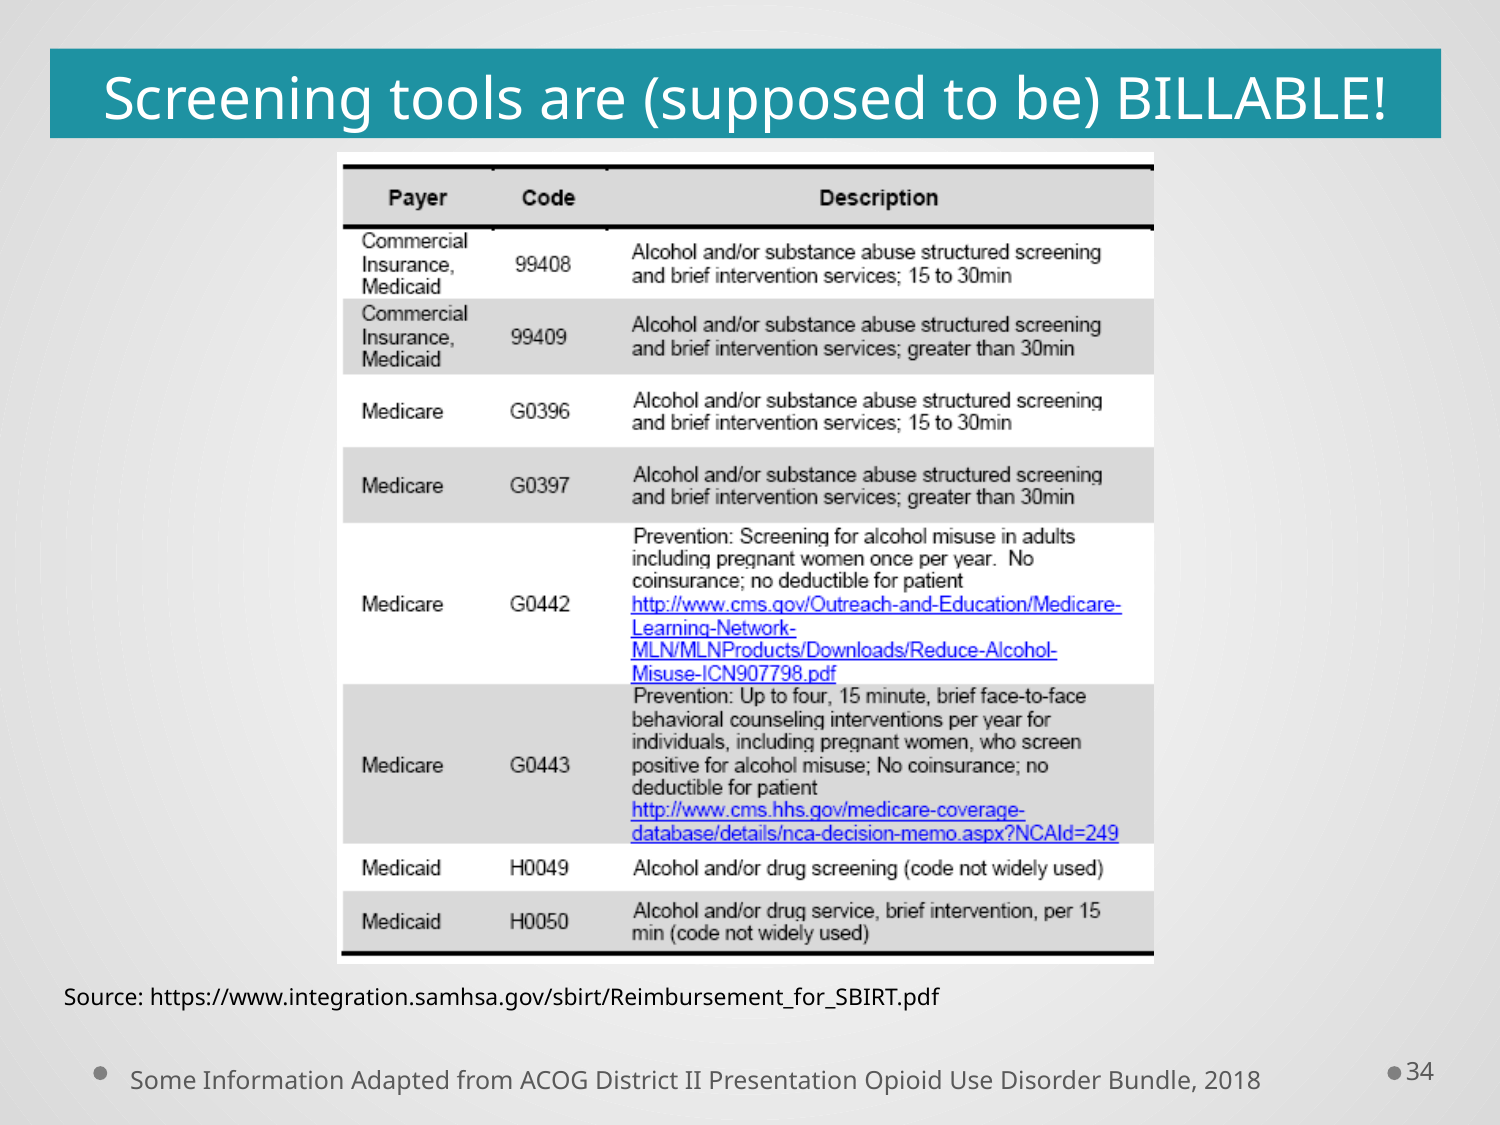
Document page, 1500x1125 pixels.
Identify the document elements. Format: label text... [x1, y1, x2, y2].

slide_number 34 [1401, 1042, 1494, 1103]
text_box Screening tools are (supposed to be) BILLABLE! [50, 48, 1442, 139]
picture [337, 151, 1154, 964]
text_box Source: https://www.integration.samhsa.gov/sbirt/Reimbursement_for_SBIRT.pdf [48, 975, 1365, 1018]
footer Some Information Adapted from ACOG District II Presentation Opioid Use Disorder Bundle, 2018 [122, 1034, 1334, 1125]
